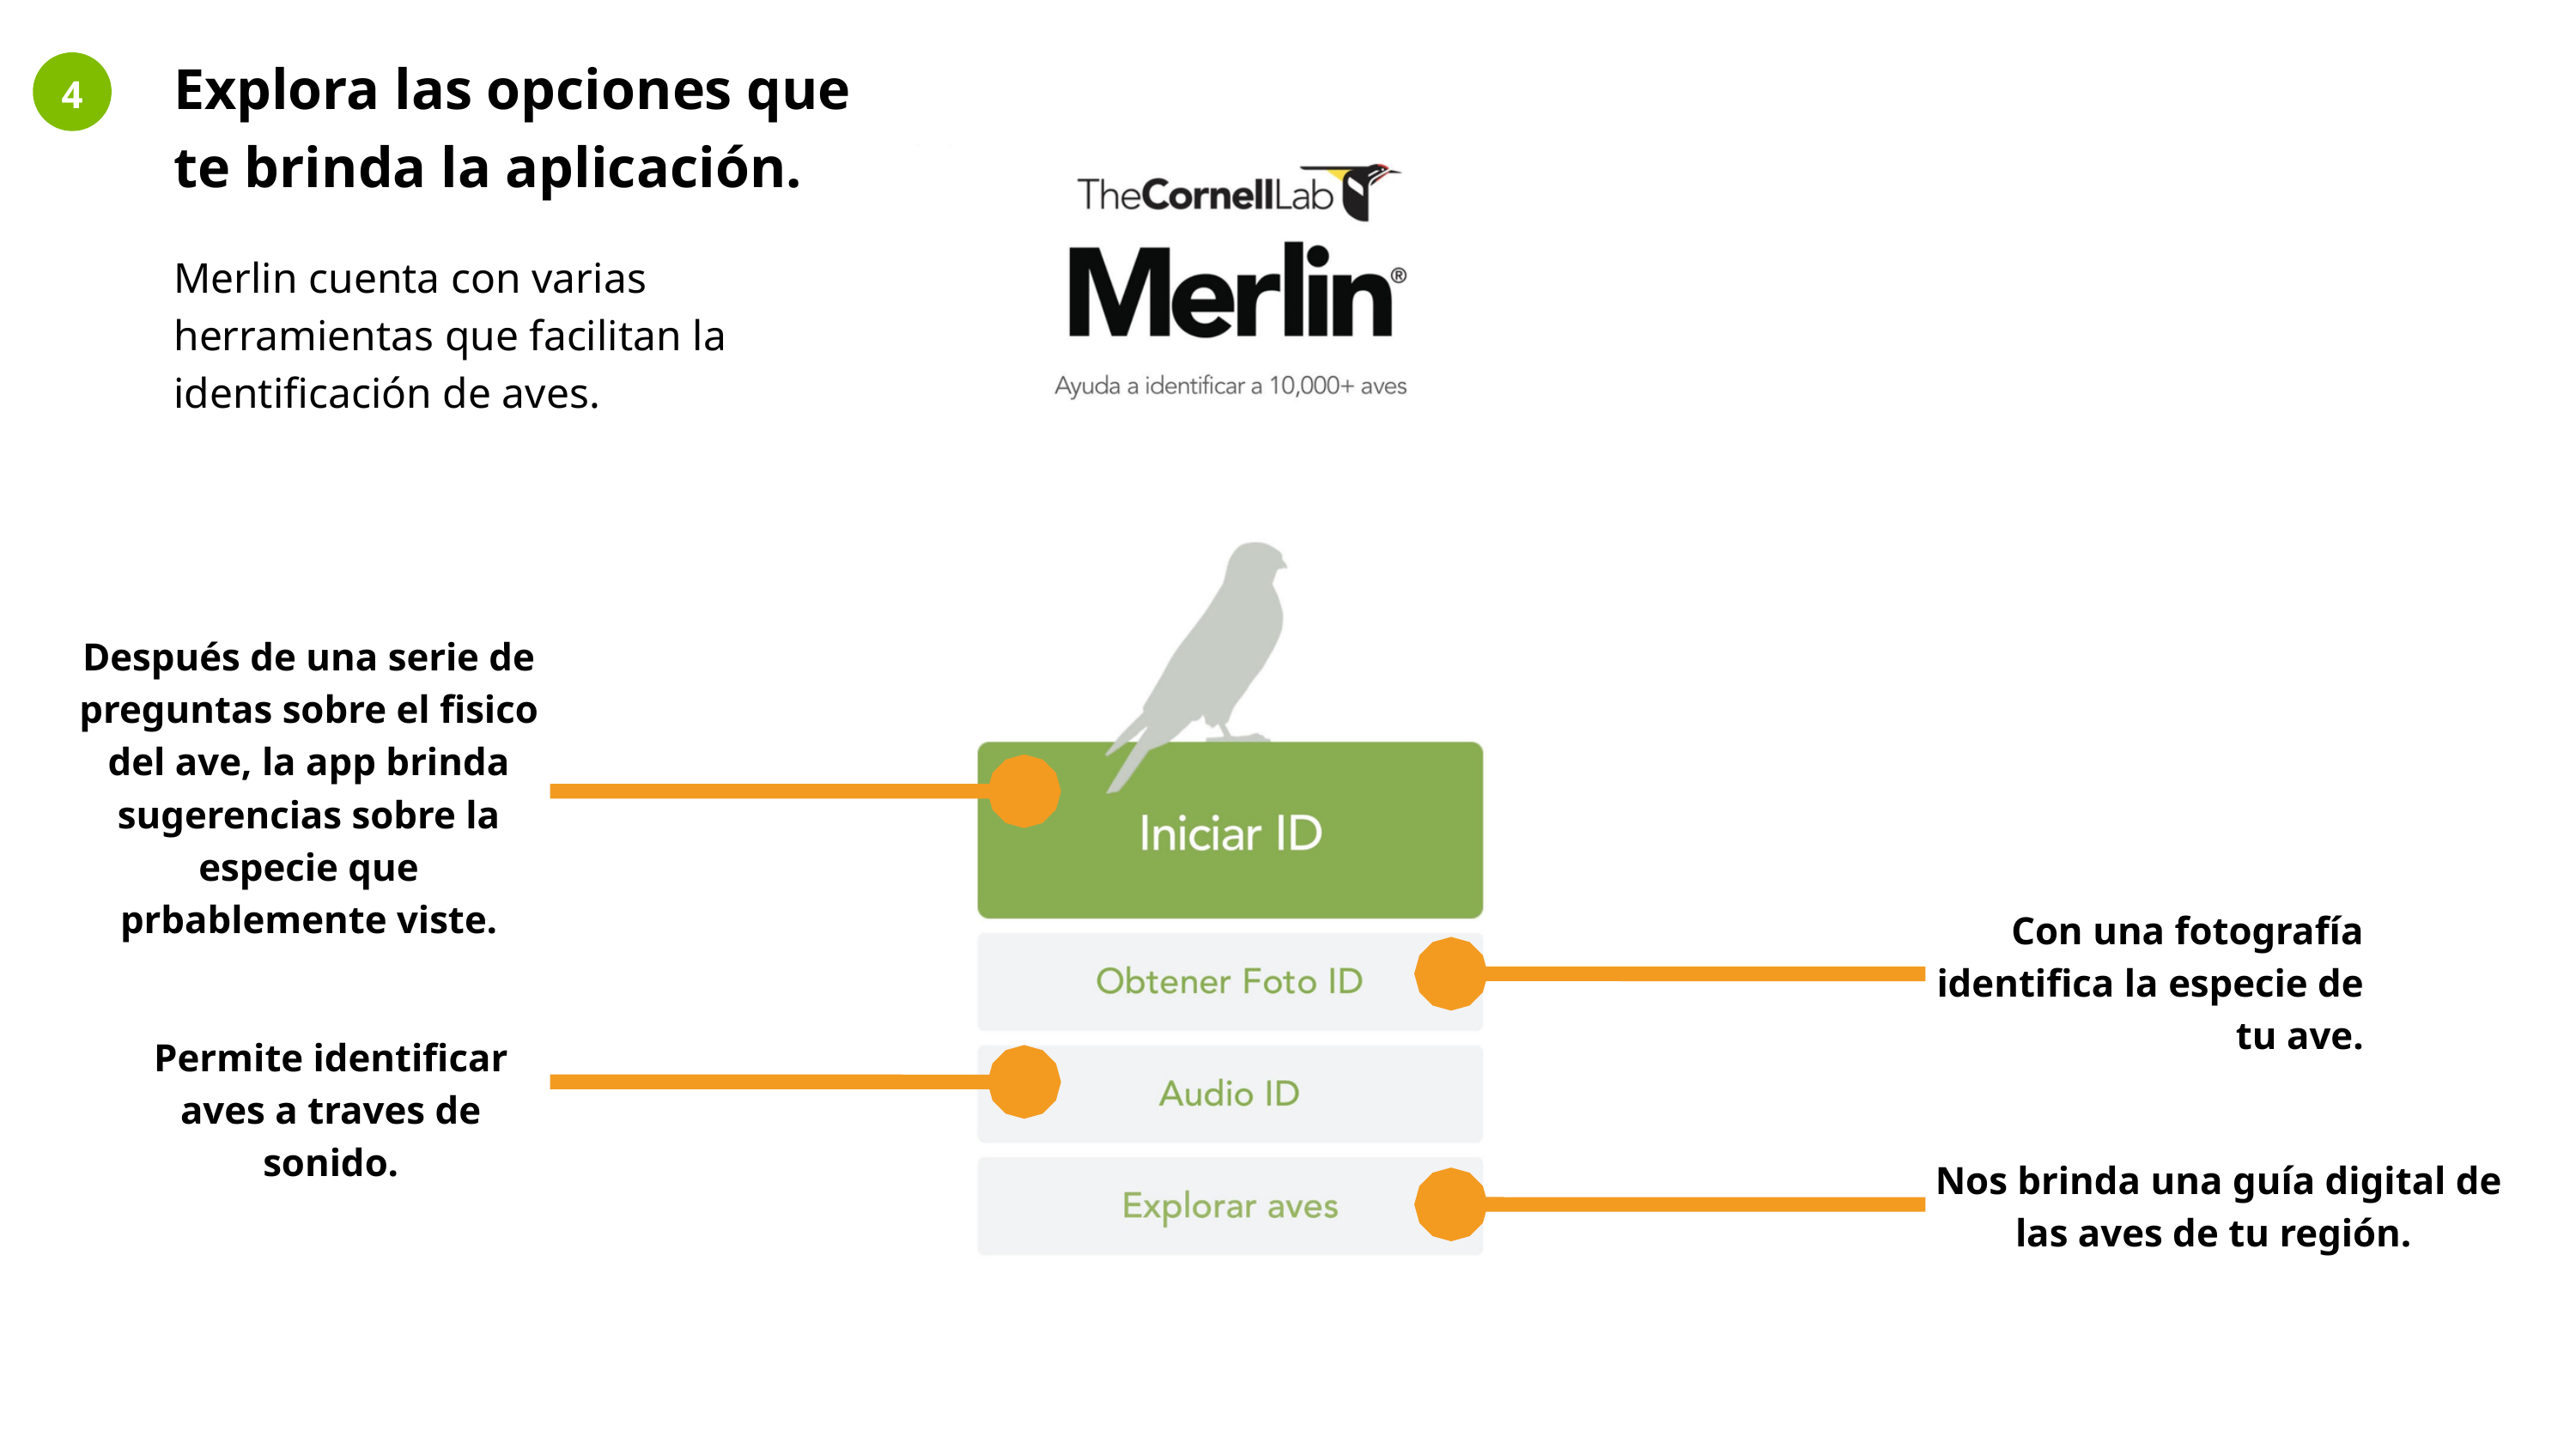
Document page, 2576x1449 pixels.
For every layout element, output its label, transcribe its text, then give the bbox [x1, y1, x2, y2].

text_box Después de una serie de preguntas sobre el fisico del ave, la app brinda sugerencias sobre la especie que prbablemente viste. [67, 625, 550, 942]
text_box Explora las opciones que te brinda la aplicación. [173, 43, 864, 198]
text_box [1442, 1195, 1925, 1214]
text_box Permite identificar aves a traves de sonido. [111, 1026, 550, 1185]
text_box Con una fotografía identifica la especie de tu ave. [1925, 899, 2364, 1058]
text_box [1442, 965, 1925, 983]
text_box [550, 1073, 1034, 1091]
text_box Nos brinda una guía digital de las aves de tu región. [1925, 1149, 2512, 1255]
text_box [33, 52, 112, 131]
text_box Merlin cuenta con varias herramientas que facilitan la identificación de aves. [173, 243, 879, 416]
text_box [863, 144, 1598, 1357]
text_box [550, 782, 1034, 801]
